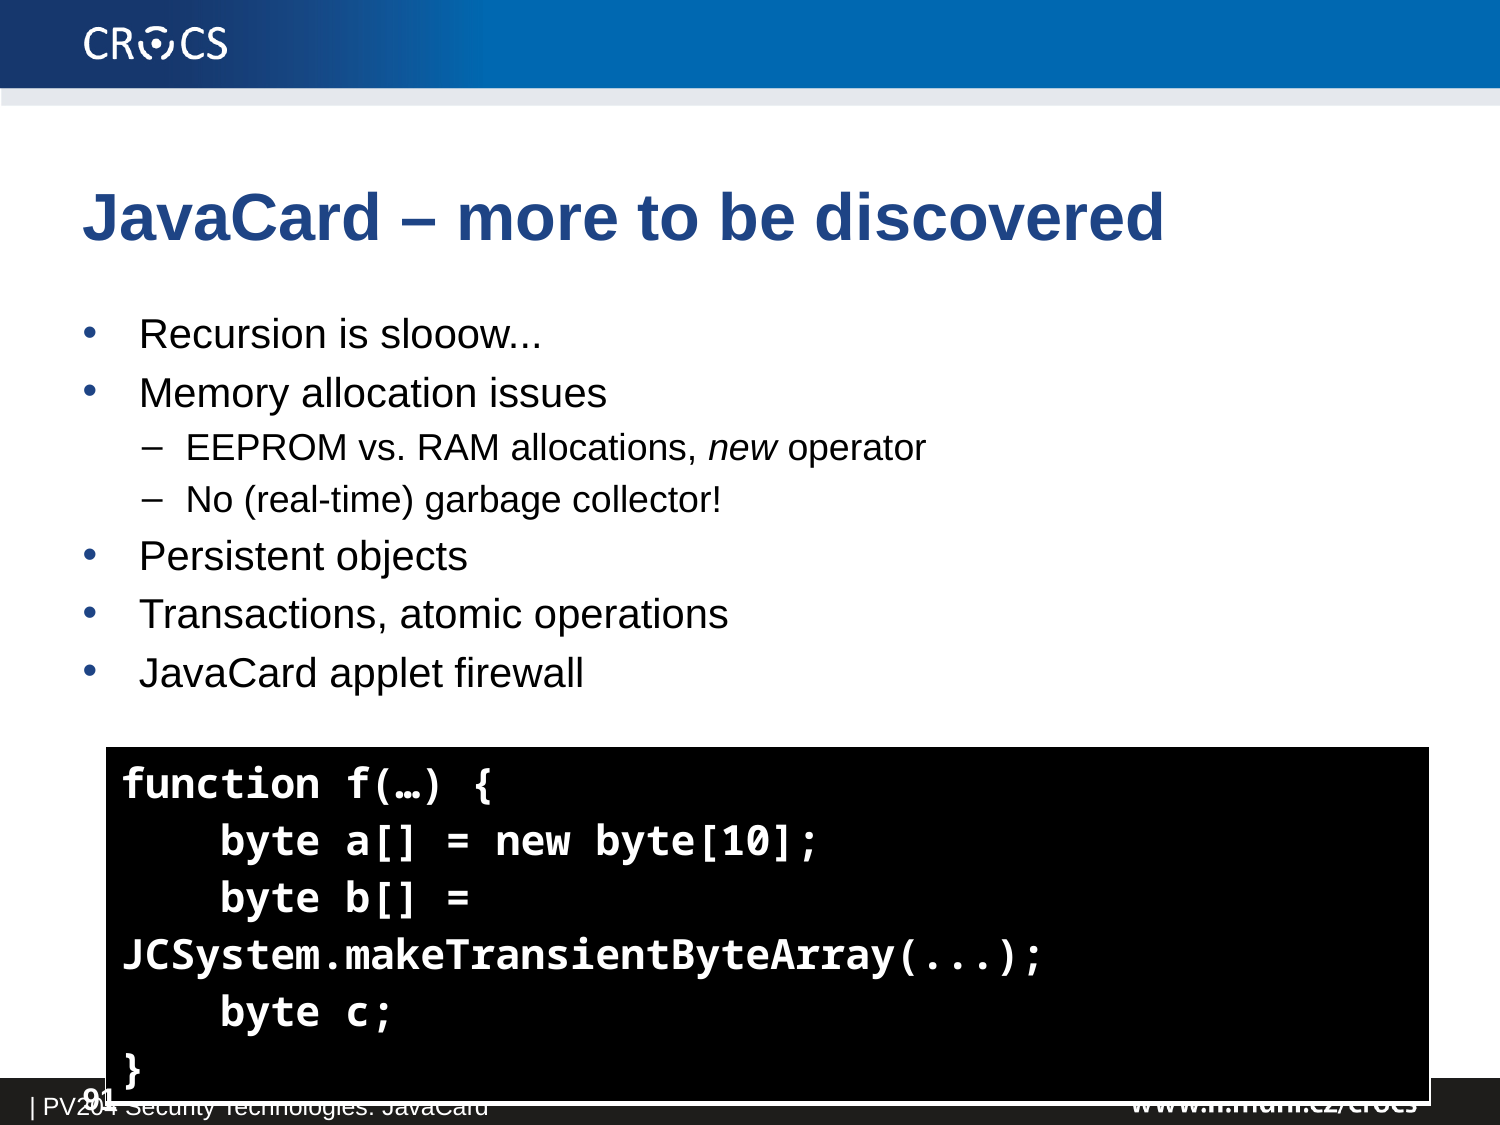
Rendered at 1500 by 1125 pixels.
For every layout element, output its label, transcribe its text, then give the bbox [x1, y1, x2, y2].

table_header function f(…) { byte a[] = new byte[10]; byte b[] = JCSystem.makeTransientByteArray(...); byte c; } [106, 747, 1429, 1101]
title JavaCard – more to be discovered [82, 148, 1433, 280]
slide_number 91 [82, 1078, 148, 1125]
footer | PV204 Security Technologies: JavaCard [148, 1106, 1199, 1125]
list Recursion is slooow... Memory allocation issues EEPROM vs. RAM allocations, new operator No (real-time) garbage collector! Persistent objects Transactions, atomic operations JavaCard applet firewall [82, 306, 1433, 988]
footer | PV204 Security Technologies: JavaCard [29, 1065, 105, 1125]
picture [0, 0, 1500, 1125]
